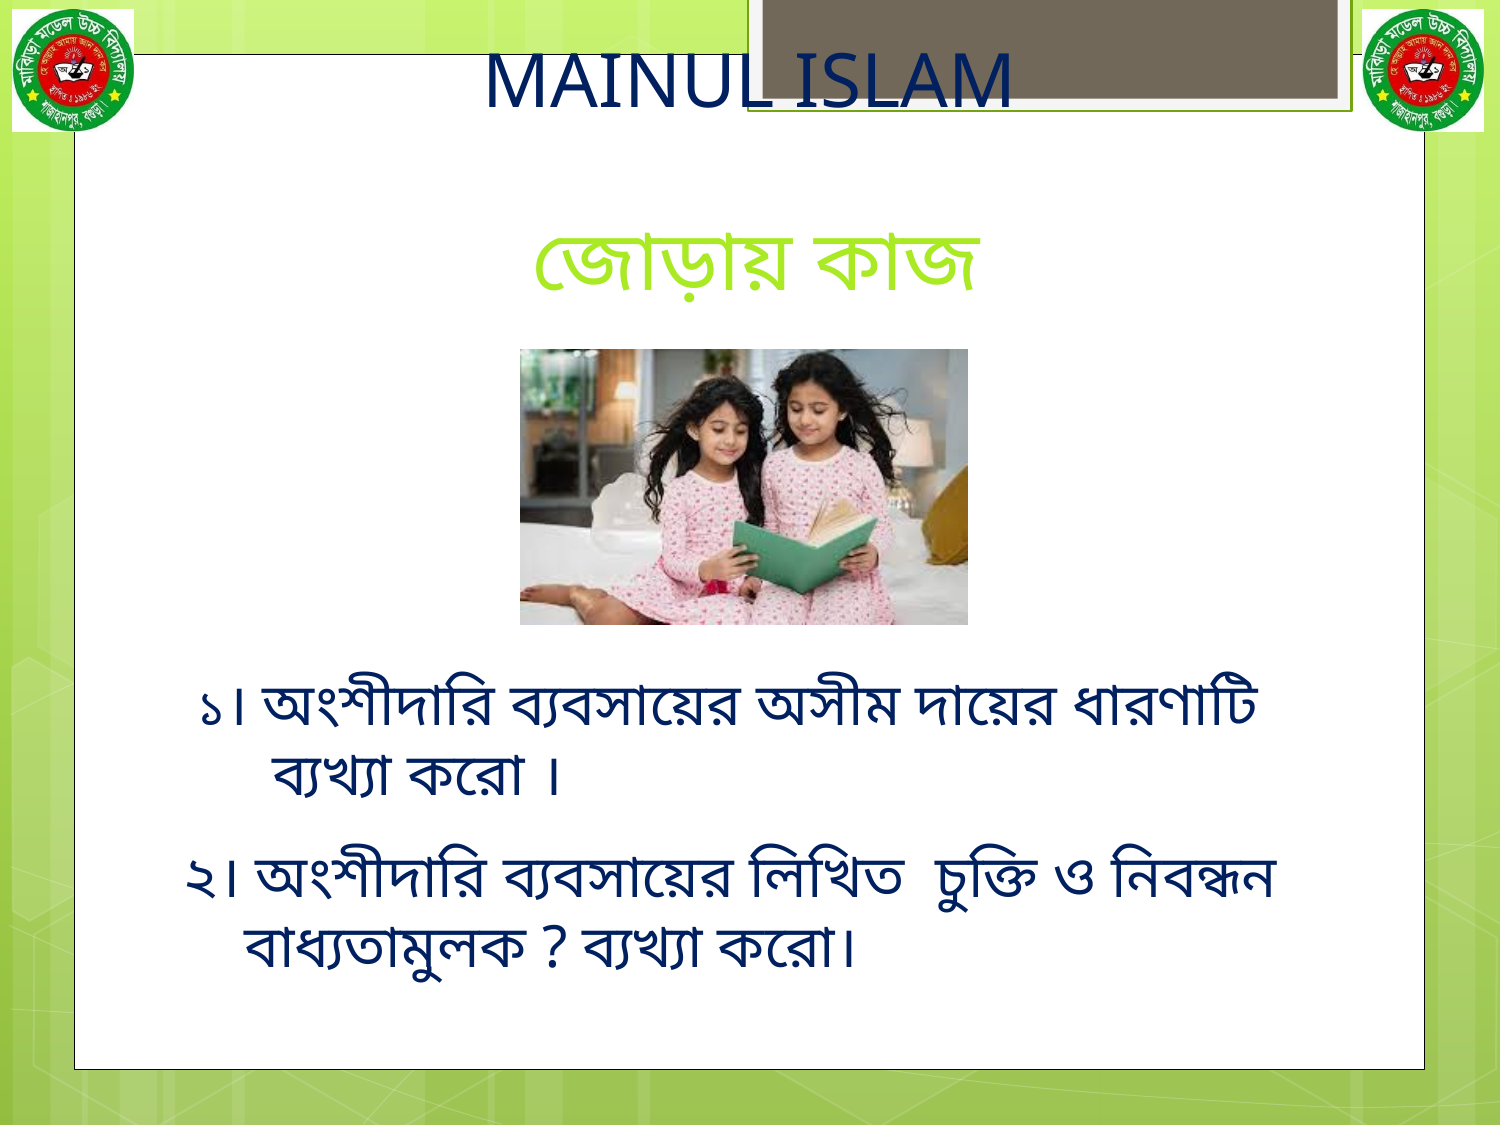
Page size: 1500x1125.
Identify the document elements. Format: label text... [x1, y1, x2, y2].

picture [12, 9, 134, 132]
text_box ১। অংশীদারি ব্যবসায়ের অসীম দায়ের ধারণাটি ব্যখ্যা করো । [181, 659, 1332, 814]
picture [1362, 9, 1484, 132]
text_box জোড়ায় কাজ [424, 200, 1088, 315]
text_box ২। অংশীদারি ব্যবসায়ের লিখিত চুক্তি ও নিবন্ধন বাধ্যতামুলক ? ব্যখ্যা করো। [168, 831, 1357, 987]
picture [520, 349, 969, 625]
